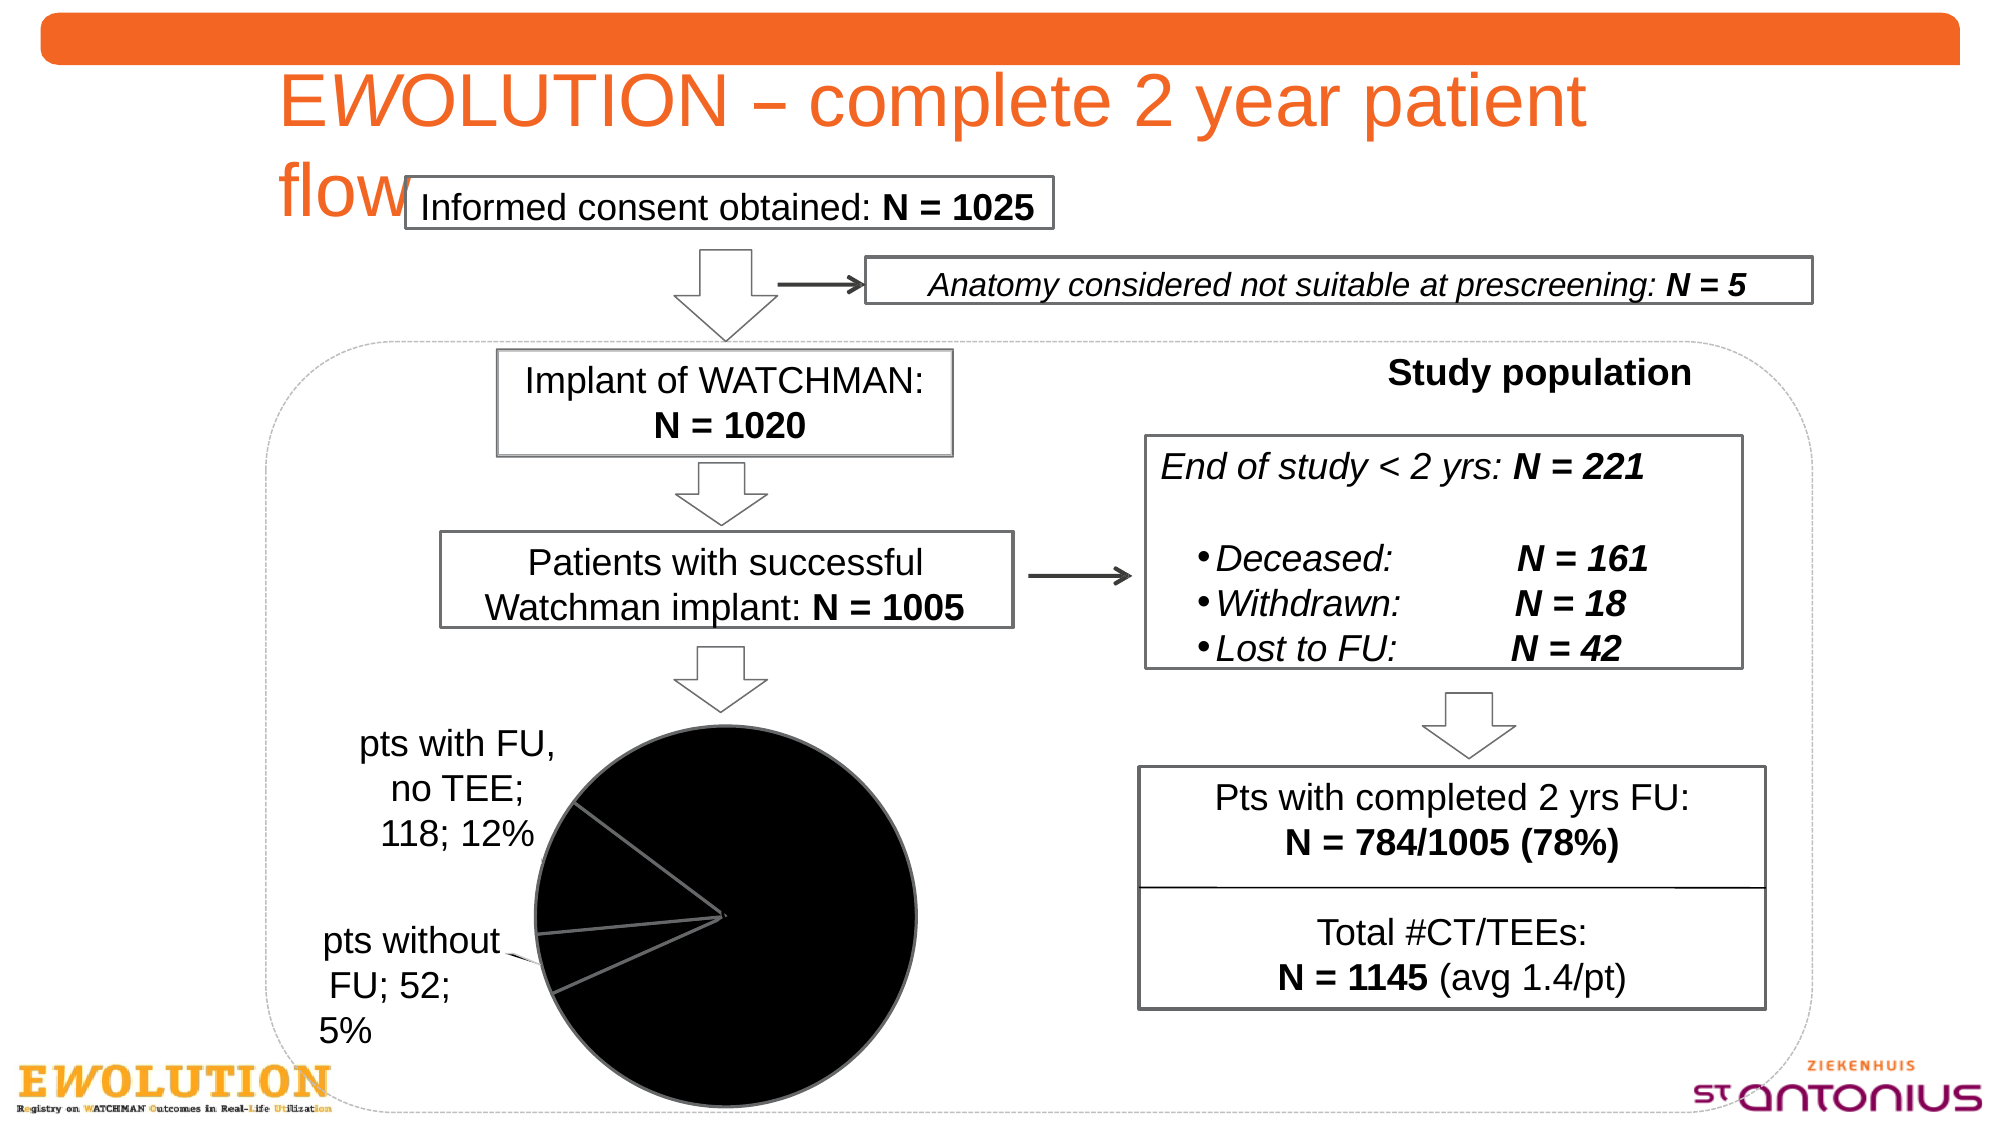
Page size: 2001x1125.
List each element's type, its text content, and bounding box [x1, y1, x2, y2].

text_box [674, 646, 768, 713]
text_box Total #CT/TEEs: N = 1145 (avg 1.4/pt) [1140, 906, 1765, 999]
text_box [674, 249, 778, 342]
text_box Informed consent obtained: N = 1025 [405, 176, 1054, 229]
text_box End of study < 2 yrs: N = 221 Deceased: N = 161 Withdrawn: N = 18 Lost to FU: N = 42 [1145, 435, 1743, 669]
text_box pts without FU; 52; 5% [316, 913, 508, 1051]
text_box Implant of WATCHMAN: N = 1020 [519, 354, 930, 447]
text_box [495, 348, 954, 458]
picture [1695, 1060, 1983, 1113]
text_box pts with FU, no TEE; 118; 12% [355, 717, 558, 855]
text_box [1138, 888, 1766, 1010]
title EWOLUTION – complete 2 year patient flow [276, 48, 1733, 239]
text_box Study population [1385, 346, 1696, 394]
text_box [551, 922, 904, 1107]
text_box Patients with successful Watchman implant: N = 1005 [440, 531, 1014, 628]
text_box [1422, 693, 1516, 759]
text_box [536, 918, 712, 993]
text_box [535, 802, 712, 935]
text_box [675, 462, 768, 526]
text_box [573, 725, 904, 907]
text_box Pts with completed 2 yrs FU: N = 784/1005 (78%) [1140, 771, 1765, 864]
text_box [777, 275, 866, 295]
text_box Anatomy considered not suitable at prescreening: N = 5 [865, 256, 1813, 304]
text_box [265, 341, 1813, 1113]
text_box [1028, 566, 1133, 586]
text_box [1138, 766, 1766, 887]
picture [14, 1062, 335, 1114]
text_box [508, 953, 541, 965]
text_box pts with FU & TEE; 835; 83% [712, 848, 919, 986]
